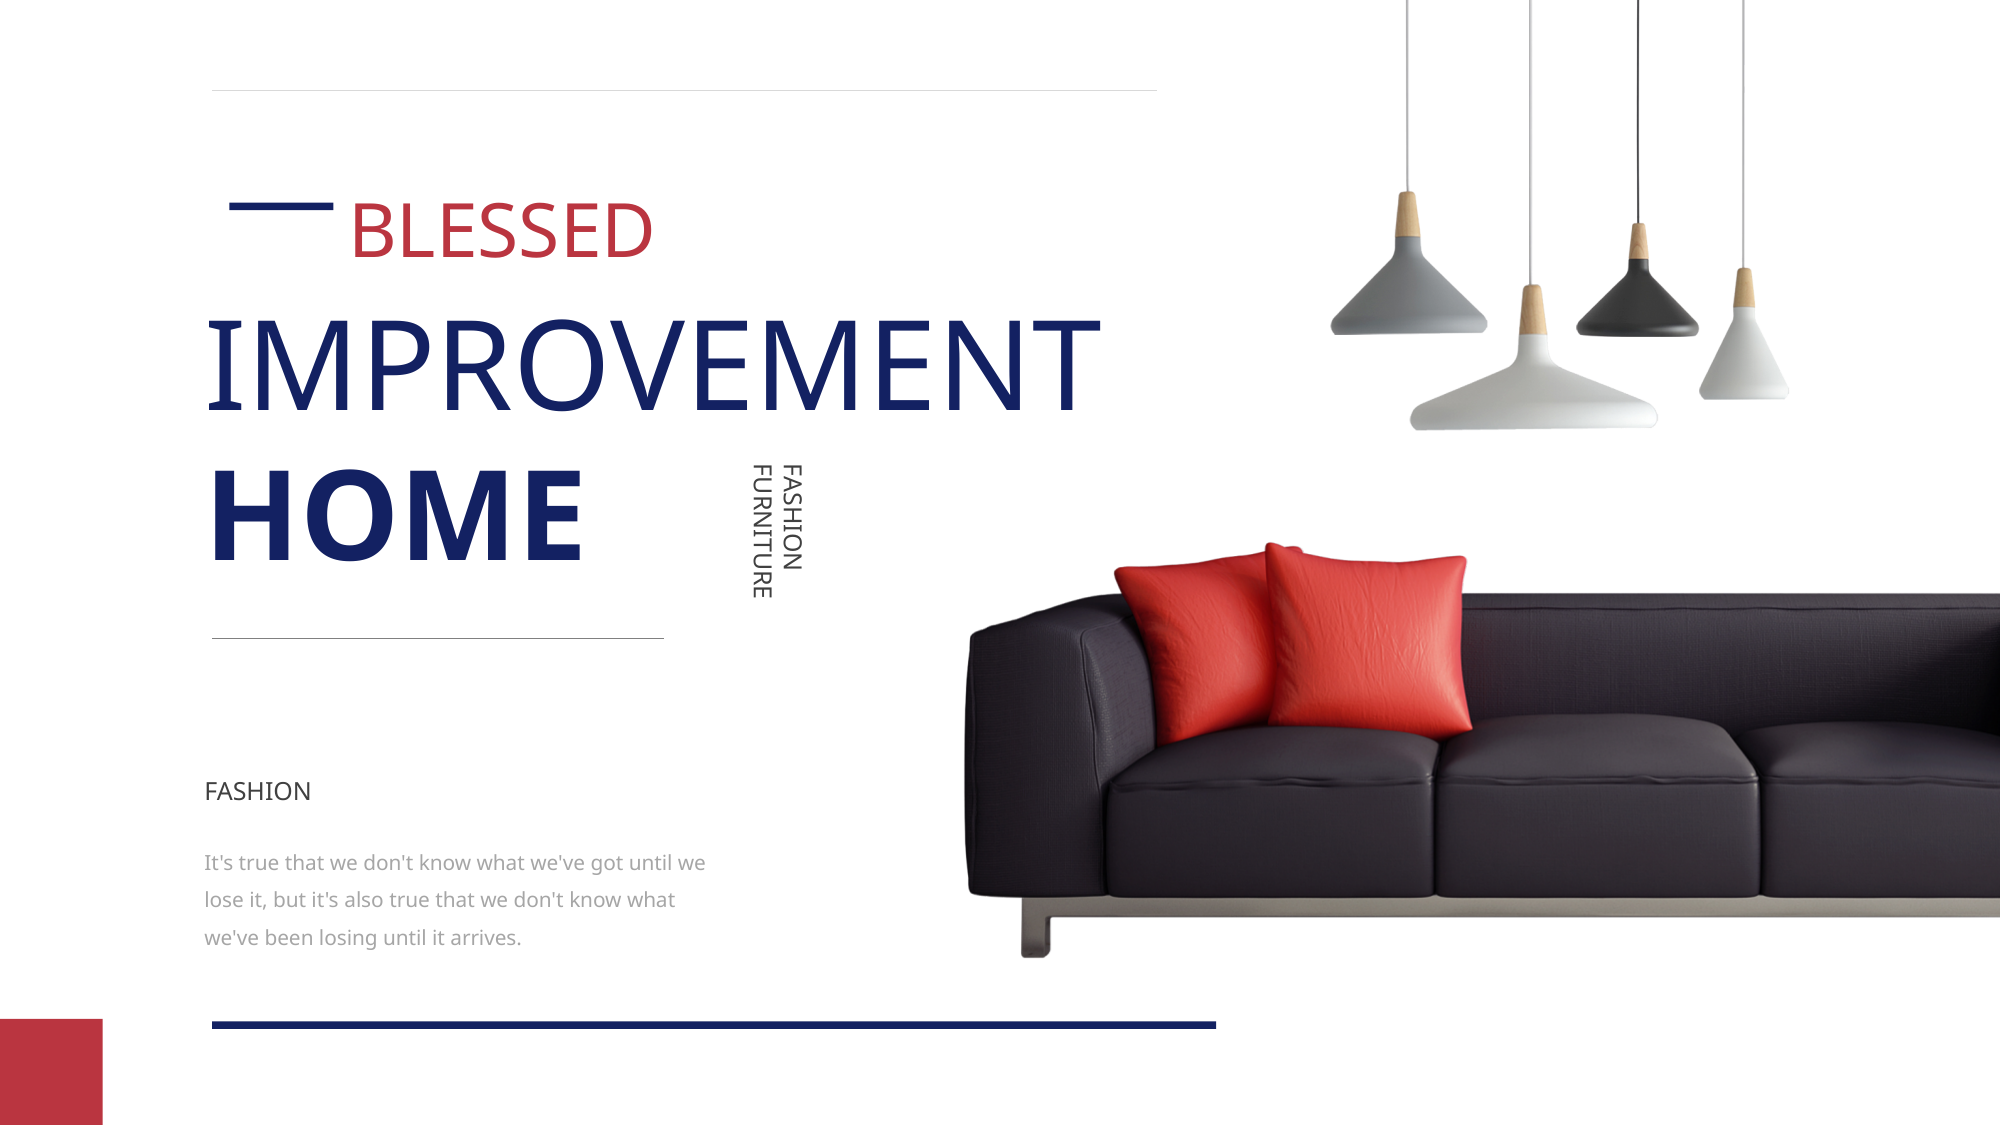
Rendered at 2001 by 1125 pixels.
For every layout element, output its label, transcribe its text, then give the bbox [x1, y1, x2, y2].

text_box [211, 1020, 895, 1030]
picture [895, 0, 2000, 1042]
text_box [0, 1018, 104, 1125]
text_box It's true that we don't know what we've got until we lose it, but it's also true that we don't know what we've been losing until it arrives. [189, 829, 726, 957]
text_box IMPROVEMENT HOME [189, 278, 1307, 594]
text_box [229, 174, 726, 281]
text_box FASHION [189, 768, 416, 813]
text_box FASHION FURNITURE [725, 449, 817, 618]
